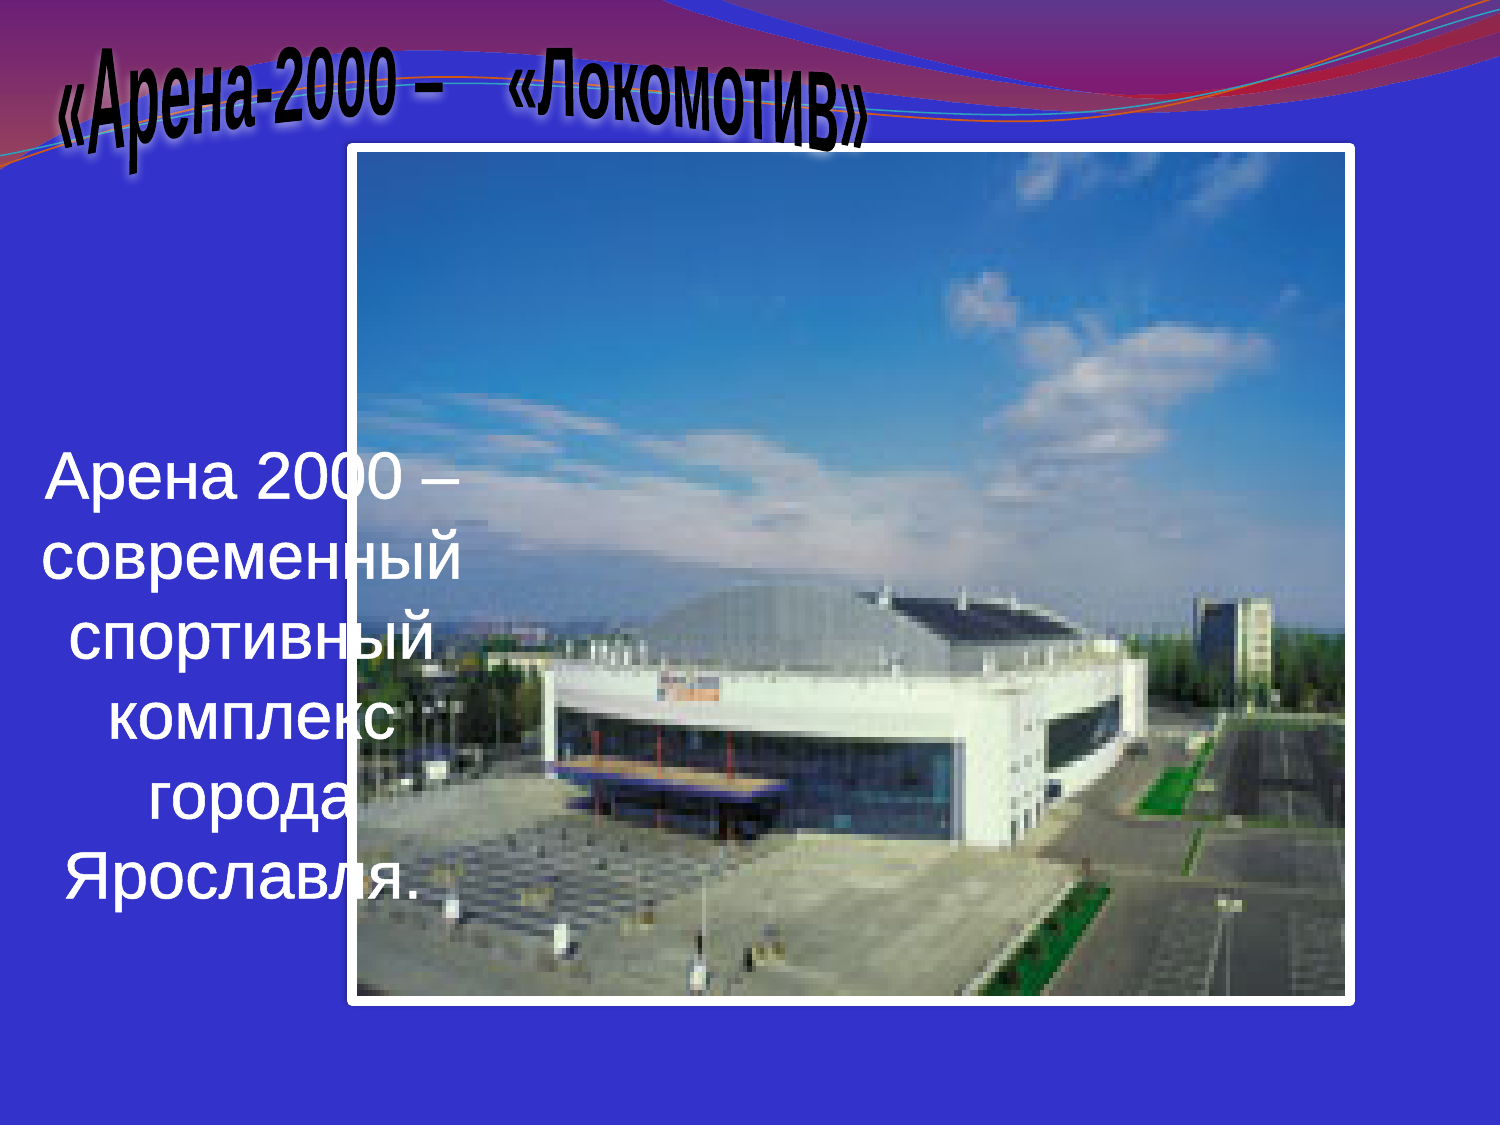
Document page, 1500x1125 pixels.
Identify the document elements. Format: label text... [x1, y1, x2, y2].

text_box Арена 2000 – современный спортивный комплекс города Ярославля. [23, 424, 349, 920]
picture [356, 152, 1346, 997]
